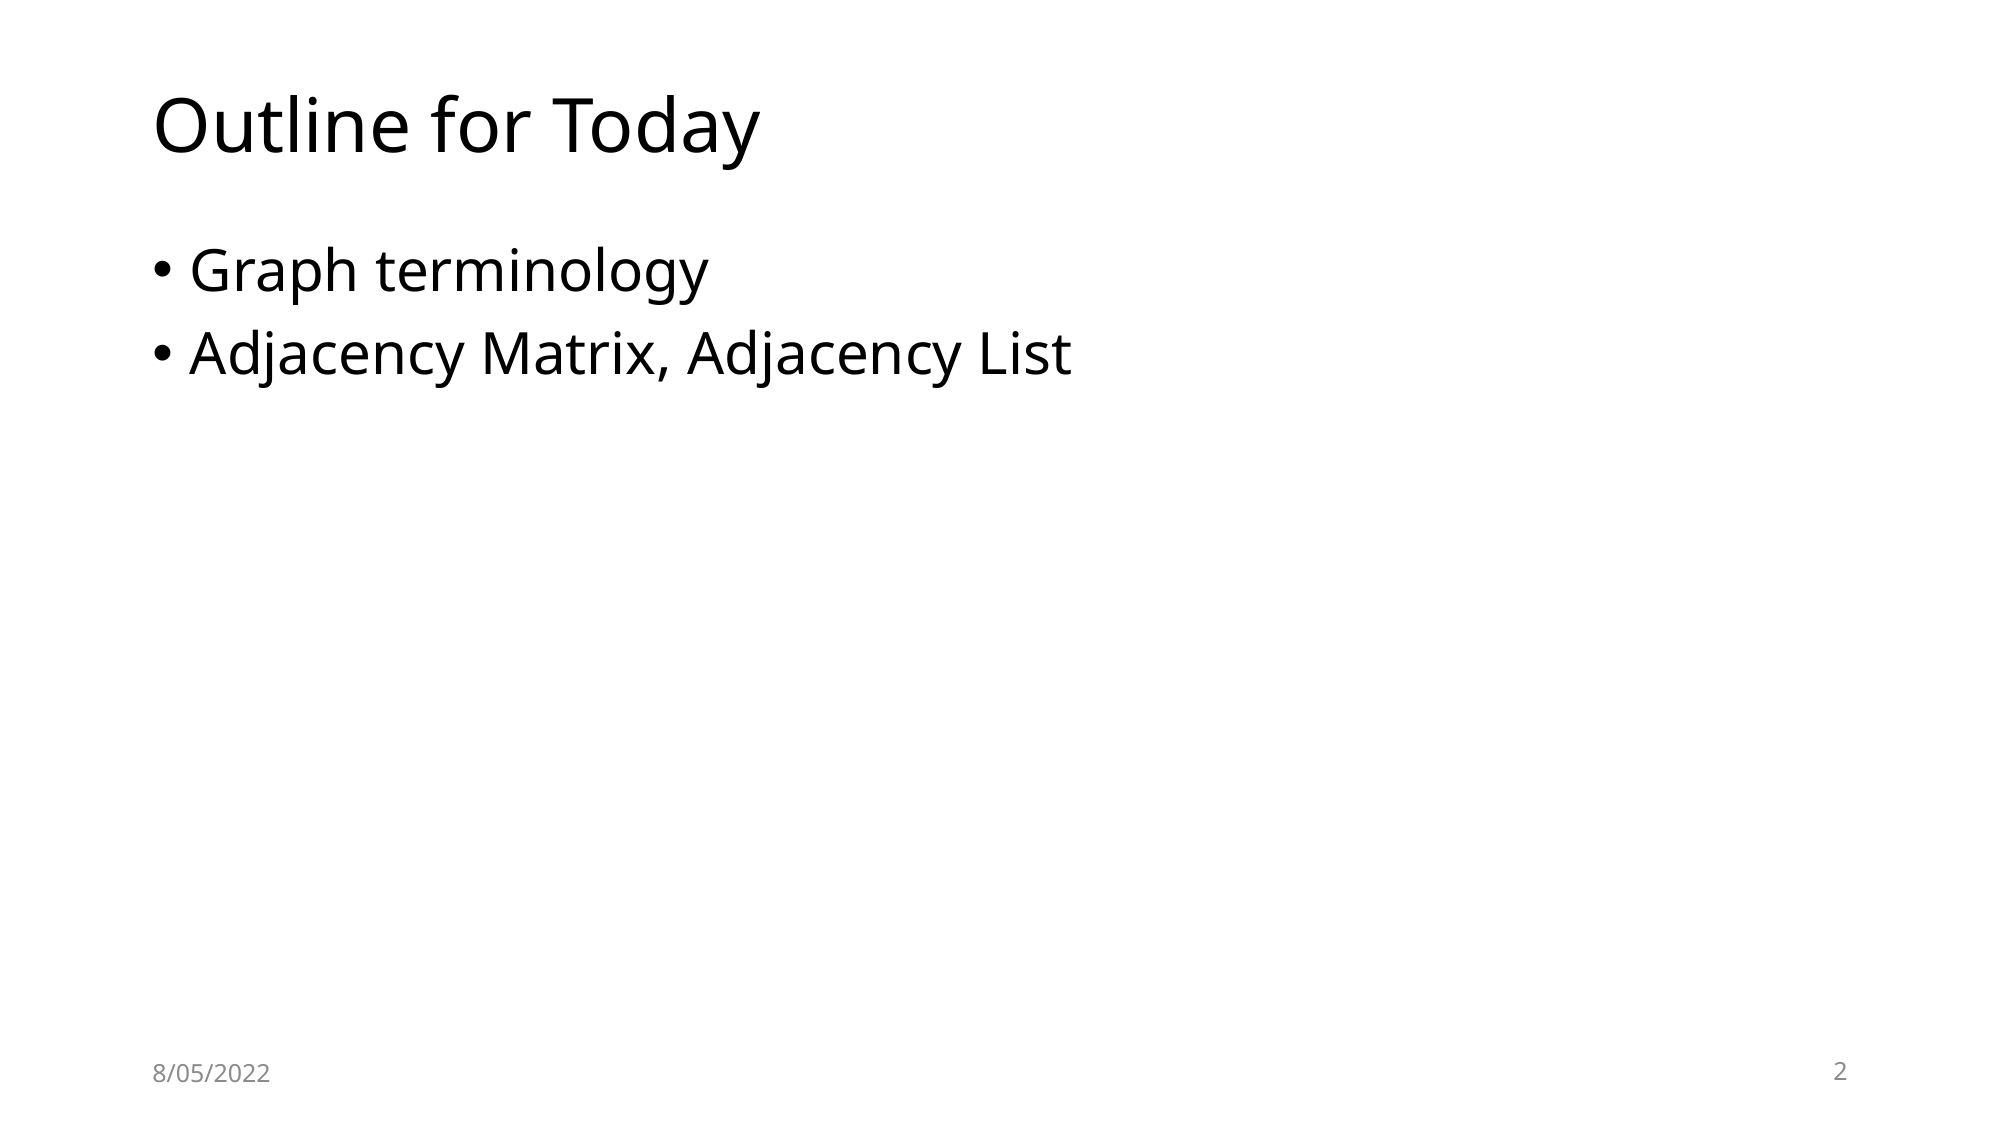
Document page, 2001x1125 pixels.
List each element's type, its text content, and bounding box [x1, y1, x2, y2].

list Graph terminology Adjacency Matrix, Adjacency List [137, 233, 1863, 1014]
slide_number 2 [1412, 1042, 1863, 1103]
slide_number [137, 1042, 588, 1103]
title Outline for Today [137, 59, 1863, 198]
